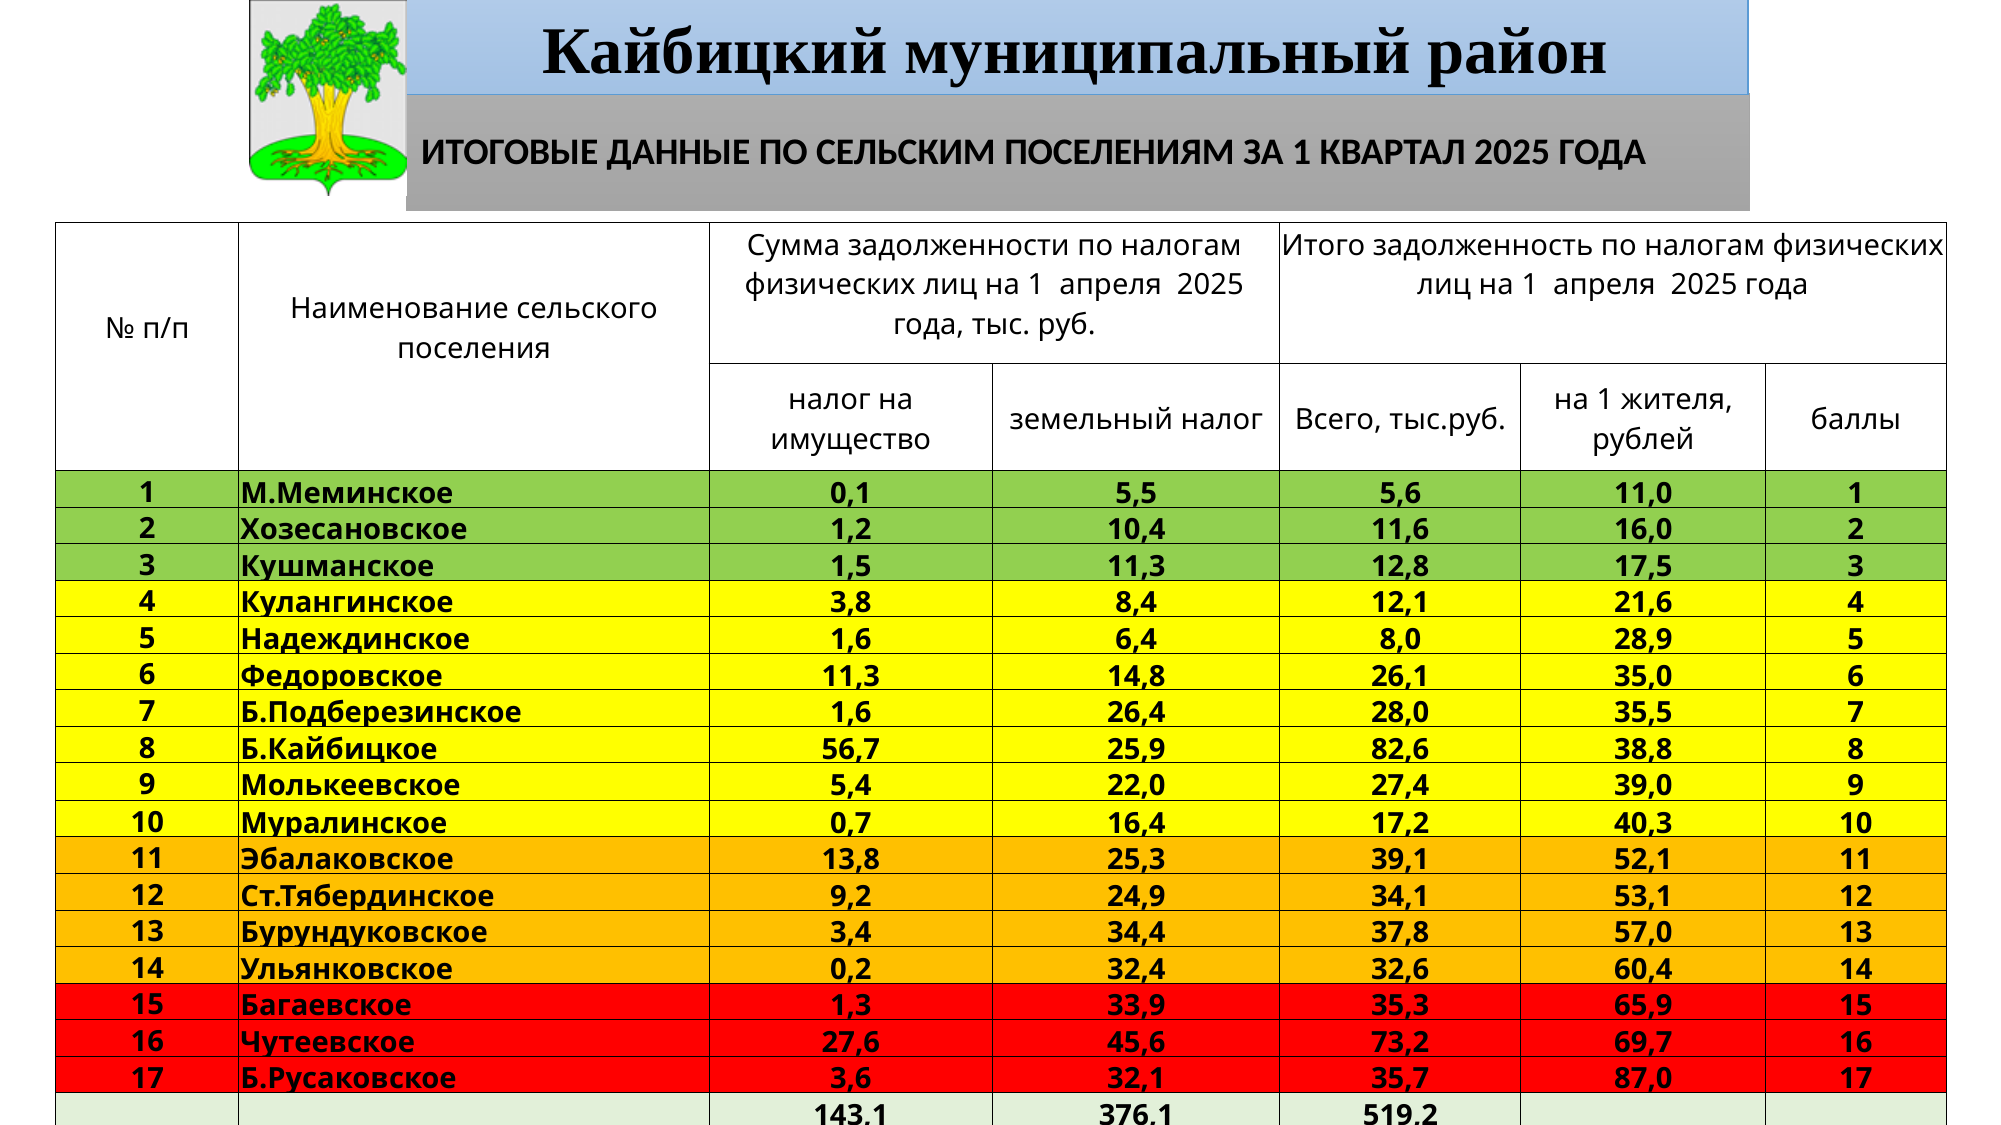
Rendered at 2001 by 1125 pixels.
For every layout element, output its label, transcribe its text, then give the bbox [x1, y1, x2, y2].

table_cell Б.Русаковское [239, 1057, 709, 1092]
table_cell 16,4 [993, 801, 1279, 836]
table_cell 0,2 [710, 947, 992, 983]
table_cell 10,4 [993, 508, 1279, 543]
table_cell 1 [1766, 471, 1946, 507]
table_cell 1 [56, 471, 238, 507]
table_cell 27,6 [710, 1020, 992, 1056]
table_cell 1,2 [710, 508, 992, 543]
table_cell 2 [1766, 508, 1946, 543]
table_cell [1766, 1093, 1946, 1125]
table_cell 5,6 [1280, 471, 1520, 507]
table_cell 4 [56, 581, 238, 616]
table_cell 25,3 [993, 837, 1279, 873]
table_cell 6 [56, 654, 238, 689]
table_cell 12,8 [1280, 544, 1520, 580]
table_cell 45,6 [993, 1020, 1279, 1056]
table_cell [239, 1093, 709, 1125]
table_cell 9 [1766, 763, 1946, 800]
table_cell Б.Подберезинское [239, 690, 709, 726]
table_cell [56, 1093, 238, 1125]
table_cell 376,1 [993, 1093, 1279, 1125]
table_cell Кулангинское [239, 581, 709, 616]
table_cell 7 [1766, 690, 1946, 726]
title ИТОГОВЫЕ ДАННЫЕ ПО СЕЛЬСКИМ ПОСЕЛЕНИЯМ ЗА 1 КВАРТАЛ 2025 ГОДА [406, 93, 1750, 211]
table_cell Федоровское [239, 654, 709, 689]
table_cell 15 [1766, 984, 1946, 1019]
table_cell 9 [56, 763, 238, 800]
table_cell 34,1 [1280, 874, 1520, 910]
table_cell 27,4 [1280, 763, 1520, 800]
table_cell 16,0 [1521, 508, 1765, 543]
table_cell [1521, 1093, 1765, 1125]
table_cell 26,4 [993, 690, 1279, 726]
table_cell Ст.Тябердинское [239, 874, 709, 910]
table_cell 17,5 [1521, 544, 1765, 580]
table_cell 8 [56, 727, 238, 762]
table_cell 16 [56, 1020, 238, 1056]
table_cell Муралинское [239, 801, 709, 836]
table_cell 37,8 [1280, 911, 1520, 946]
table_cell 17 [1766, 1057, 1946, 1092]
table_cell 11,3 [993, 544, 1279, 580]
table_cell 40,3 [1521, 801, 1765, 836]
table_cell М.Меминское [239, 471, 709, 507]
table_cell 143,1 [710, 1093, 992, 1125]
table_cell 32,6 [1280, 947, 1520, 983]
table_cell 5 [1766, 617, 1946, 653]
table_cell 21,6 [1521, 581, 1765, 616]
table_cell 35,0 [1521, 654, 1765, 689]
table_cell 5,4 [710, 763, 992, 800]
table_cell 24,9 [993, 874, 1279, 910]
table_cell 5 [56, 617, 238, 653]
table_cell 1,6 [710, 617, 992, 653]
table_cell 32,4 [993, 947, 1279, 983]
table_cell 28,9 [1521, 617, 1765, 653]
table_cell 17,2 [1280, 801, 1520, 836]
table_cell 15 [56, 984, 238, 1019]
table_cell 60,4 [1521, 947, 1765, 983]
table_cell 25,9 [993, 727, 1279, 762]
table_cell 35,5 [1521, 690, 1765, 726]
table_cell 12,1 [1280, 581, 1520, 616]
table_cell 56,7 [710, 727, 992, 762]
table_cell Всего, тыс.руб. [1280, 364, 1520, 470]
table_cell 519,2 [1280, 1093, 1520, 1125]
table_cell земельный налог [993, 364, 1279, 470]
table_cell баллы [1766, 364, 1946, 470]
table_cell 38,8 [1521, 727, 1765, 762]
table_cell 4 [1766, 581, 1946, 616]
table_cell 3 [56, 544, 238, 580]
table_cell 11 [1766, 837, 1946, 873]
table_cell 13 [56, 911, 238, 946]
table_header Сумма задолженности по налогам физических лиц на 1 апреля 2025 года, тыс. руб. [710, 223, 1279, 363]
table_cell 3 [1766, 544, 1946, 580]
table_cell 13 [1766, 911, 1946, 946]
table_cell Кушманское [239, 544, 709, 580]
table_cell Багаевское [239, 984, 709, 1019]
table_cell 28,0 [1280, 690, 1520, 726]
table_header № п/п [56, 223, 238, 470]
table_cell 13,8 [710, 837, 992, 873]
table_cell Надеждинское [239, 617, 709, 653]
table_cell 14 [1766, 947, 1946, 983]
table_cell на 1 жителя, рублей [1521, 364, 1765, 470]
table_cell 39,1 [1280, 837, 1520, 873]
table_cell 39,0 [1521, 763, 1765, 800]
table_cell 3,8 [710, 581, 992, 616]
table_cell 52,1 [1521, 837, 1765, 873]
table_cell 0,1 [710, 471, 992, 507]
table_cell 3,4 [710, 911, 992, 946]
table_cell Чутеевское [239, 1020, 709, 1056]
table_cell 1,3 [710, 984, 992, 1019]
table_cell 33,9 [993, 984, 1279, 1019]
table_cell 5,5 [993, 471, 1279, 507]
table_cell 35,7 [1280, 1057, 1520, 1092]
table_cell 7 [56, 690, 238, 726]
table_cell 53,1 [1521, 874, 1765, 910]
table_cell 17 [56, 1057, 238, 1092]
table_cell 2 [56, 508, 238, 543]
table_cell 8,4 [993, 581, 1279, 616]
table_cell 87,0 [1521, 1057, 1765, 1092]
table_cell 73,2 [1280, 1020, 1520, 1056]
table_cell 1,6 [710, 690, 992, 726]
table_cell 11 [56, 837, 238, 873]
table_cell 16 [1766, 1020, 1946, 1056]
table_cell 35,3 [1280, 984, 1520, 1019]
table_cell 0,7 [710, 801, 992, 836]
table_cell 34,4 [993, 911, 1279, 946]
table_cell 8,0 [1280, 617, 1520, 653]
table_cell Хозесановское [239, 508, 709, 543]
table_cell 12 [1766, 874, 1946, 910]
table_cell 65,9 [1521, 984, 1765, 1019]
table_cell 10 [56, 801, 238, 836]
table_cell 57,0 [1521, 911, 1765, 946]
table_cell 12 [56, 874, 238, 910]
table_cell 11,3 [710, 654, 992, 689]
table_cell 6 [1766, 654, 1946, 689]
picture [249, 0, 407, 196]
table_cell 14,8 [993, 654, 1279, 689]
table_cell 22,0 [993, 763, 1279, 800]
table_cell 32,1 [993, 1057, 1279, 1092]
table_header Наименование сельского поселения [239, 223, 709, 470]
table_cell налог на имущество [710, 364, 992, 470]
table_header Итого задолженность по налогам физических лиц на 1 апреля 2025 года [1280, 223, 1946, 363]
table_cell 11,6 [1280, 508, 1520, 543]
table_cell 8 [1766, 727, 1946, 762]
table_cell 6,4 [993, 617, 1279, 653]
table_cell 9,2 [710, 874, 992, 910]
table_cell 82,6 [1280, 727, 1520, 762]
text_box Кайбицкий муниципальный район [407, 0, 1749, 95]
table_cell 1,5 [710, 544, 992, 580]
table_cell 69,7 [1521, 1020, 1765, 1056]
table_cell Эбалаковское [239, 837, 709, 873]
table_cell Б.Кайбицкое [239, 727, 709, 762]
table_cell 3,6 [710, 1057, 992, 1092]
table_cell Бурундуковское [239, 911, 709, 946]
table_cell 10 [1766, 801, 1946, 836]
table_cell Ульянковское [239, 947, 709, 983]
table_cell Молькеевское [239, 763, 709, 800]
table_cell 11,0 [1521, 471, 1765, 507]
table_cell 14 [56, 947, 238, 983]
table_cell 26,1 [1280, 654, 1520, 689]
